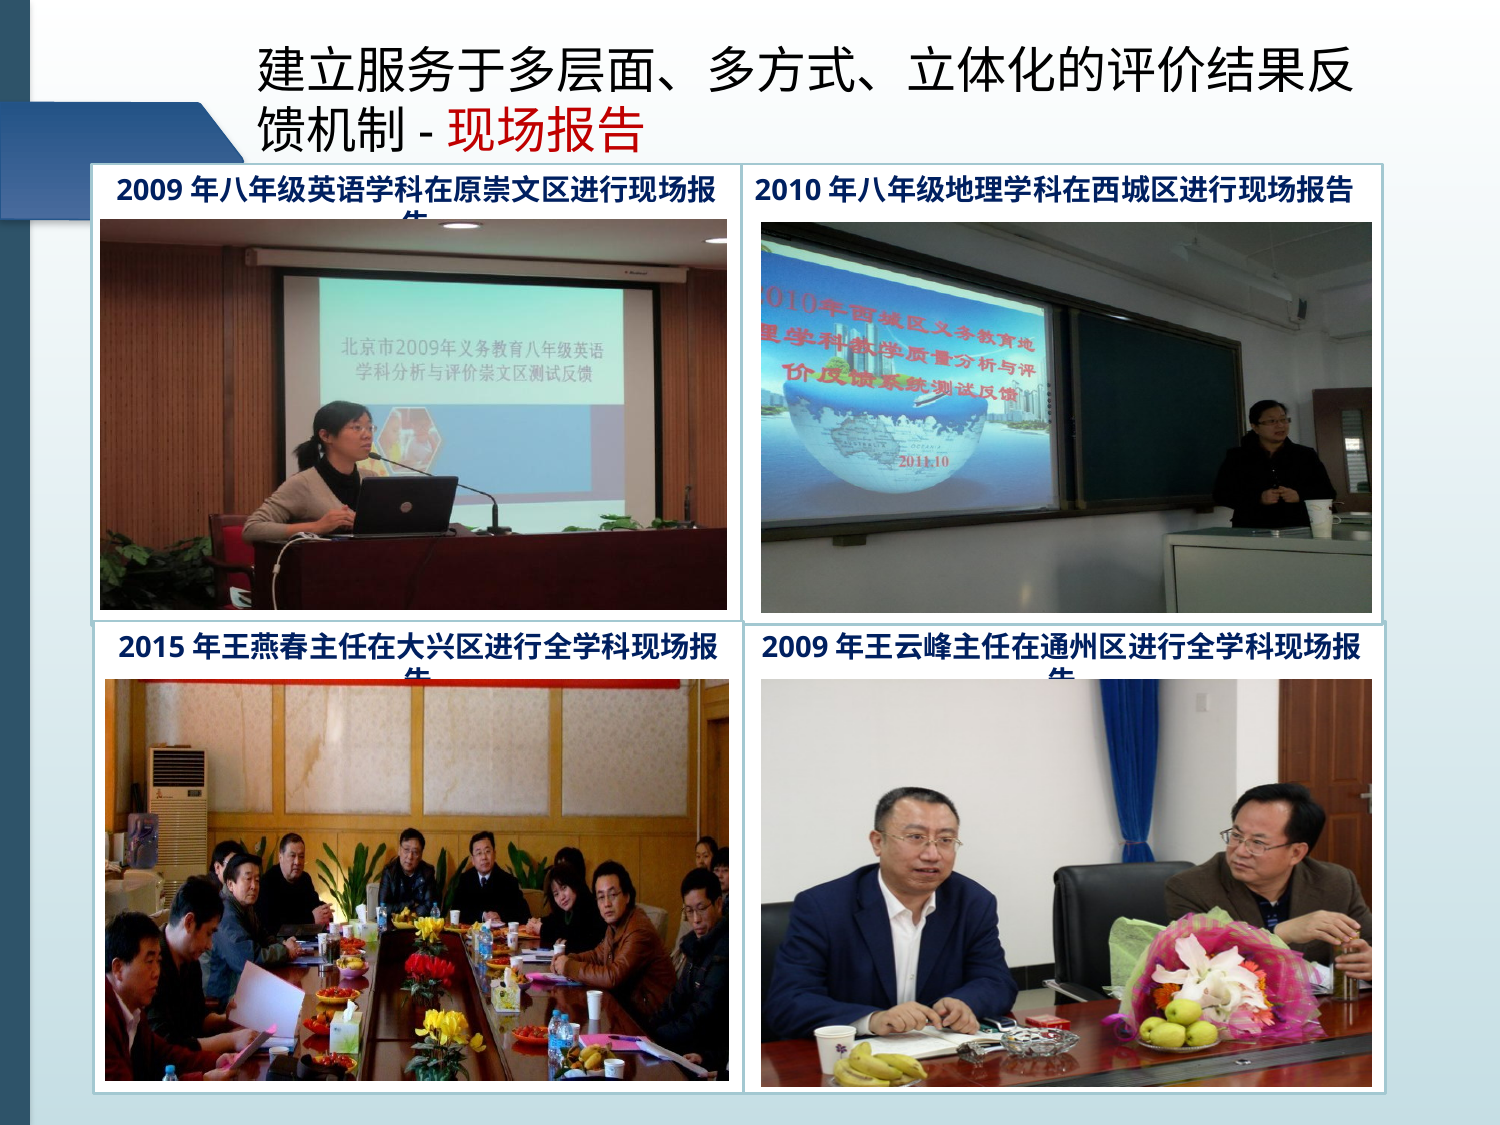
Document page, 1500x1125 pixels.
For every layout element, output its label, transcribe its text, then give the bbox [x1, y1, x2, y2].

picture [100, 219, 727, 610]
picture [105, 679, 729, 1081]
text_box 建立服务于多层面、多方式、立体化的评价结果反馈机制-现场报告 [242, 30, 1391, 166]
text_box 2009年王云峰主任在通州区进行全学科现场报告 [745, 620, 1387, 1095]
picture [761, 222, 1372, 613]
text_box 2010年八年级地理学科在西城区进行现场报告 [743, 166, 1384, 626]
text_box 2015年王燕春主任在大兴区进行全学科现场报告 [92, 620, 745, 1095]
text_box 2009年八年级英语学科在原崇文区进行现场报告 [90, 163, 743, 627]
picture [761, 679, 1372, 1087]
